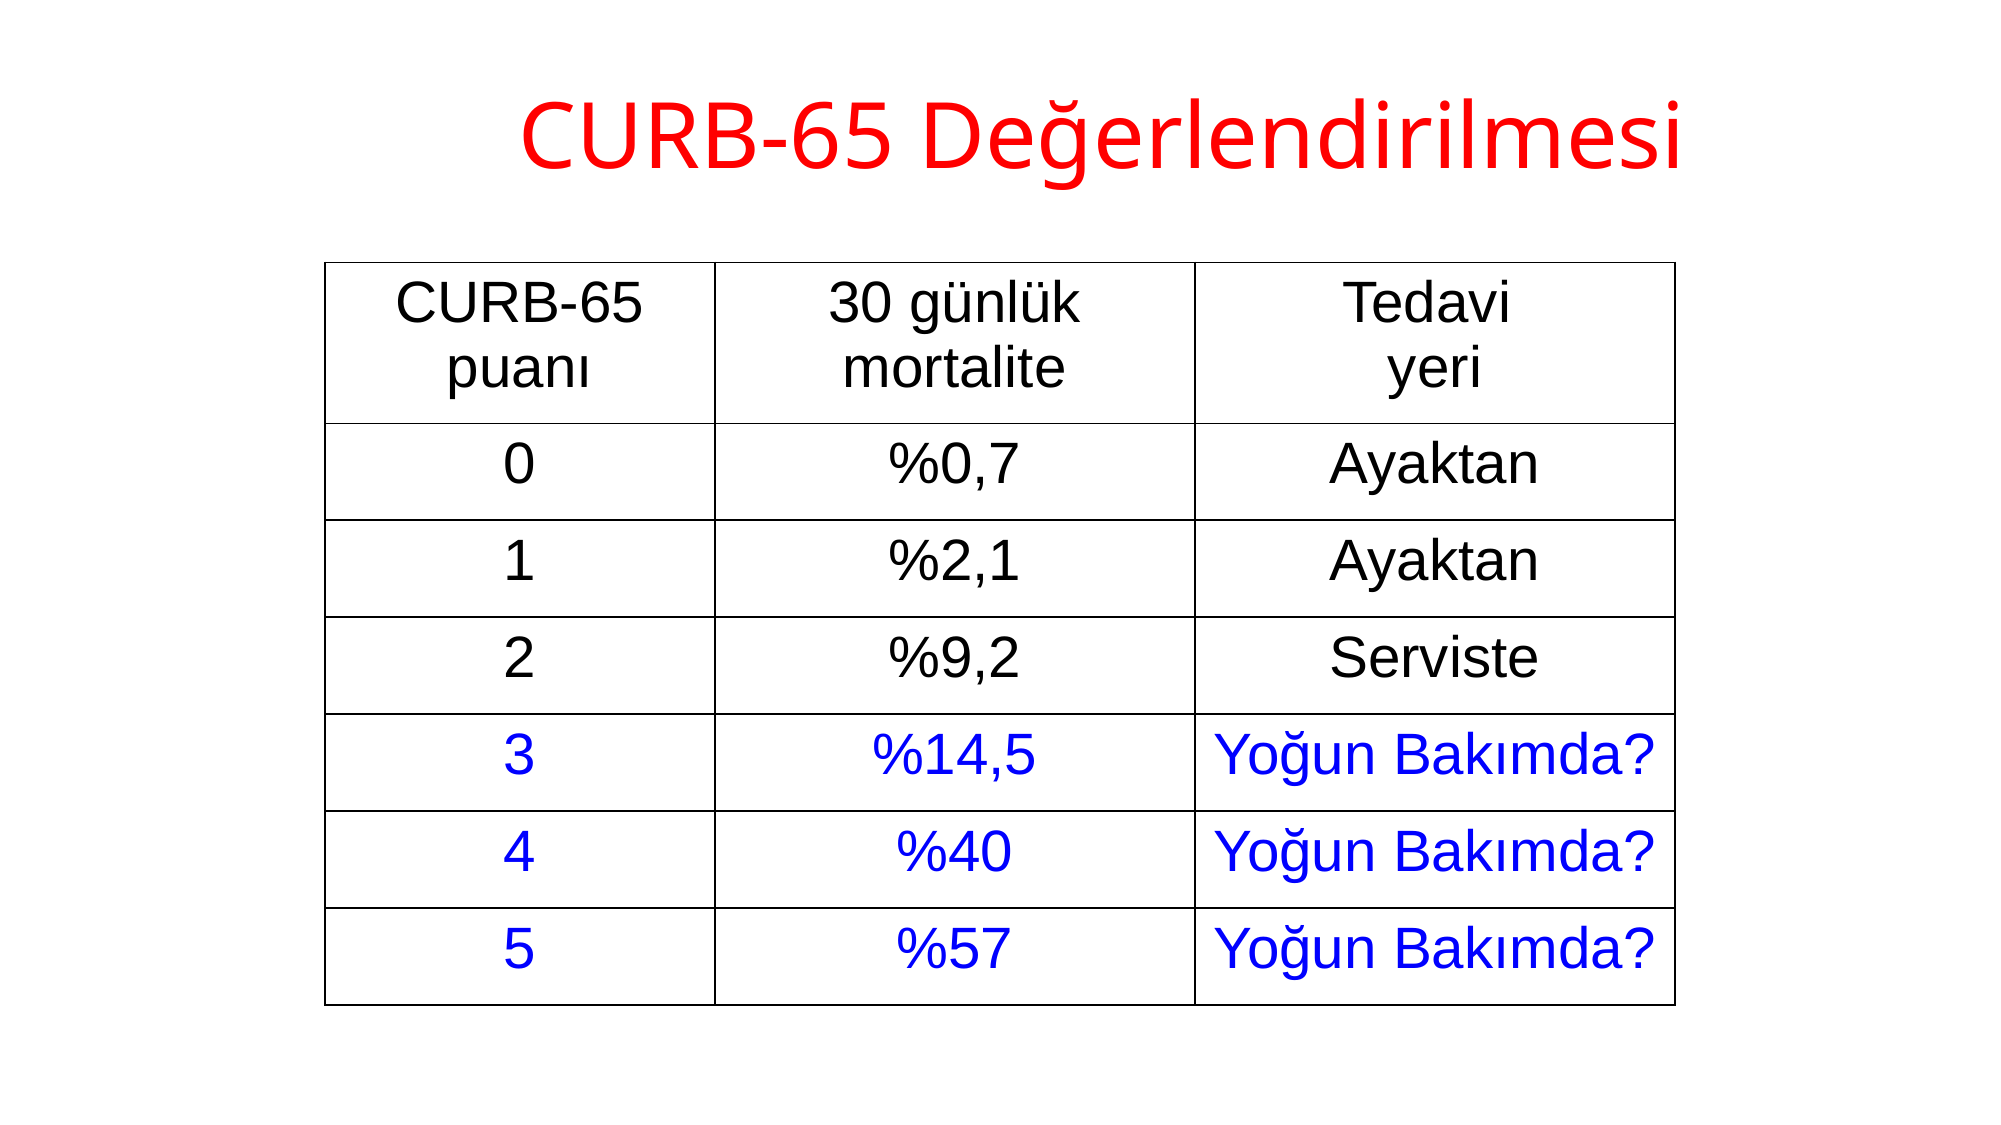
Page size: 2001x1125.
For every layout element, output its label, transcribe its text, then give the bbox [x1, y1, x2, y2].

table_header Tedavi yeri [1196, 263, 1674, 423]
table_cell 5 [326, 909, 714, 1004]
title CURB-65 Değerlendirilmesi [99, 45, 1900, 233]
table_cell 2 [326, 618, 714, 713]
table_header 30 günlük mortalite [716, 263, 1194, 423]
table_cell %14,5 [716, 715, 1194, 810]
table_cell Serviste [1196, 618, 1674, 713]
table_cell 3 [326, 715, 714, 810]
table_cell Yoğun Bakımda? [1196, 715, 1674, 810]
table_cell %40 [716, 812, 1194, 907]
table_cell %0,7 [716, 424, 1194, 519]
table_cell 0 [326, 424, 714, 519]
table_cell Ayaktan [1196, 521, 1674, 616]
table_cell Ayaktan [1196, 424, 1674, 519]
table_cell Yoğun Bakımda? [1196, 812, 1674, 907]
table_cell Yoğun Bakımda? [1196, 909, 1674, 1004]
table_cell %57 [716, 909, 1194, 1004]
table_cell %2,1 [716, 521, 1194, 616]
table_cell 4 [326, 812, 714, 907]
table_header CURB-65 puanı [326, 263, 714, 423]
table_cell %9,2 [716, 618, 1194, 713]
table_cell 1 [326, 521, 714, 616]
